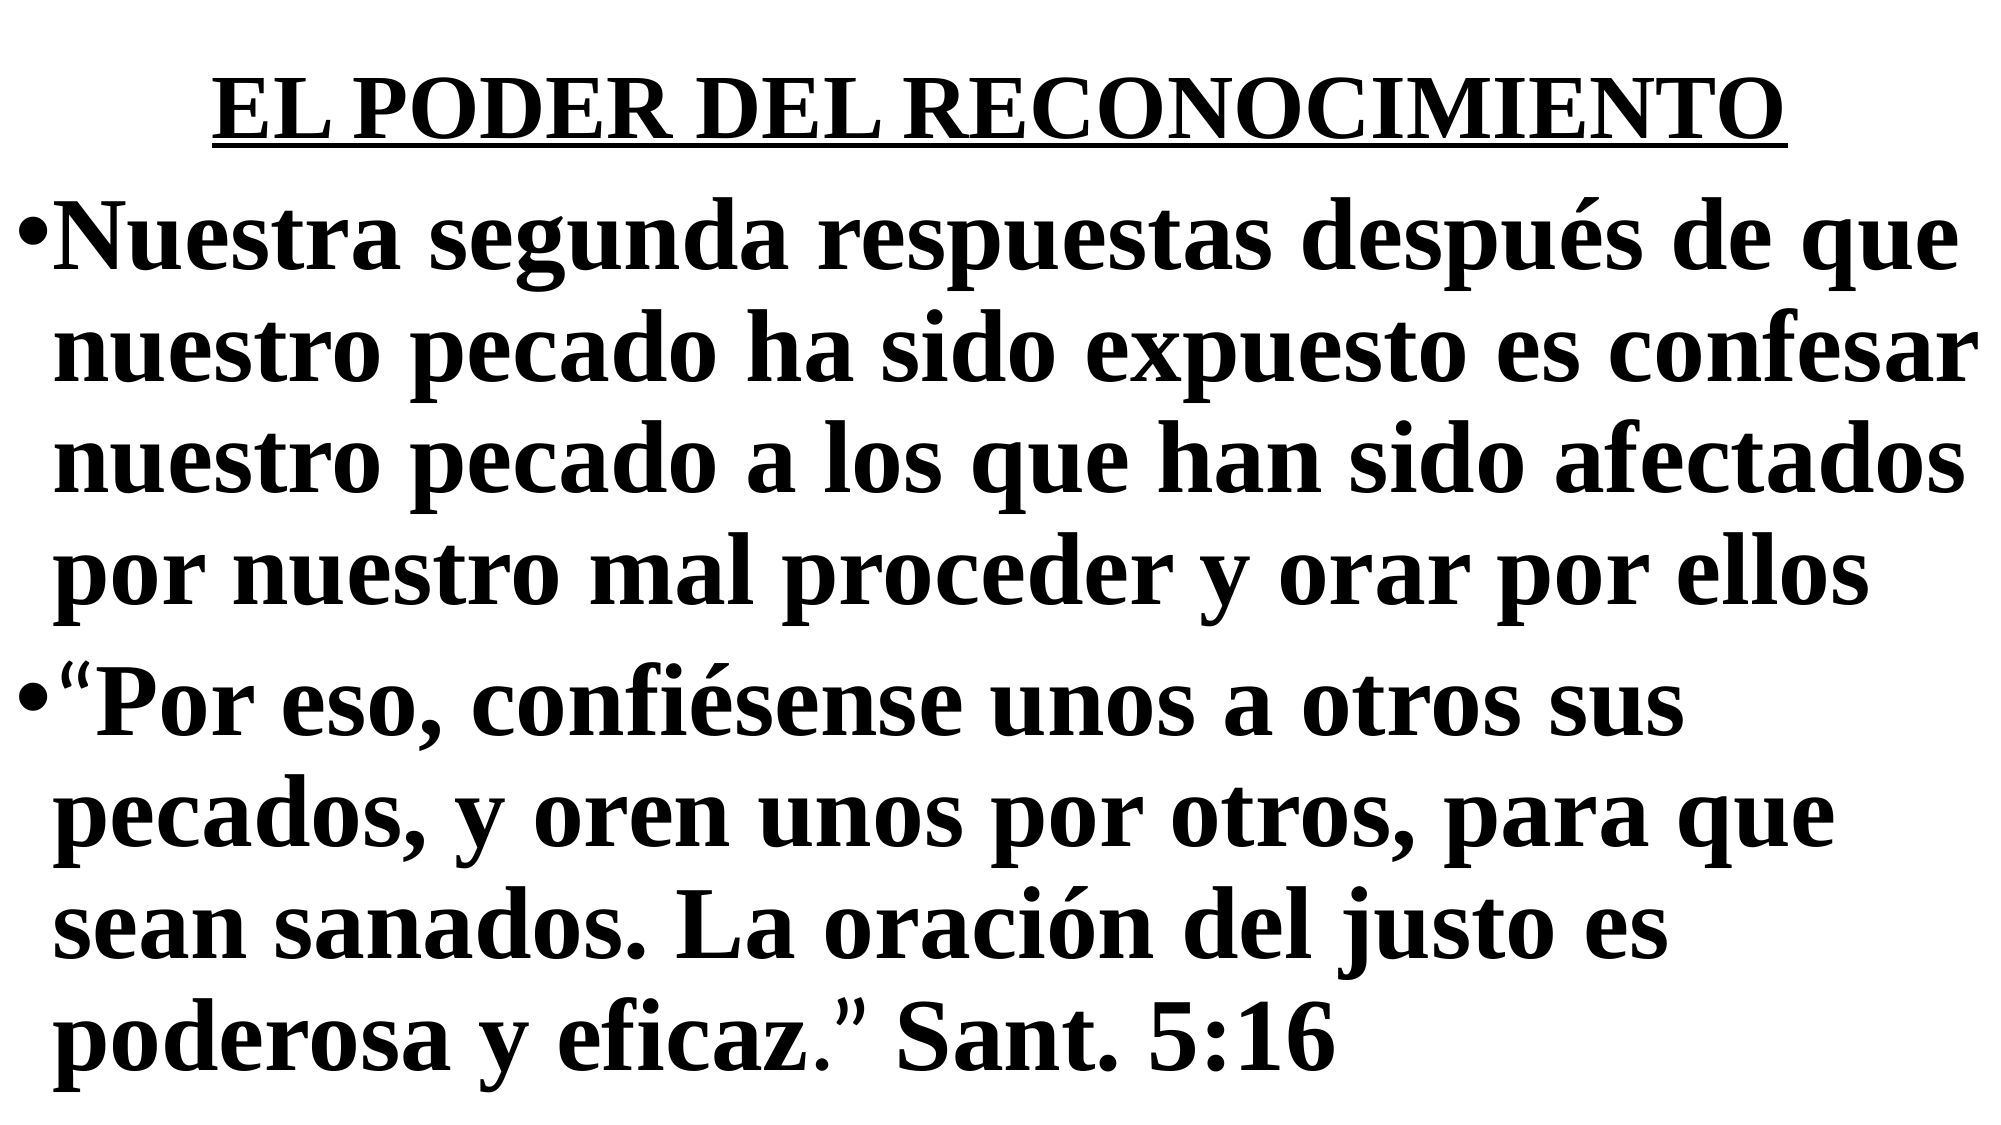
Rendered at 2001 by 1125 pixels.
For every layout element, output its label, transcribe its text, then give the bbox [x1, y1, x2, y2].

title EL PODER DEL RECONOCIMIENTO [0, 0, 2000, 172]
list Nuestra segunda respuestas después de que nuestro pecado ha sido expuesto es confesar nuestro pecado a los que han sido afectados por nuestro mal proceder y orar por ellos “Por eso, confiésense unos a otros sus pecados, y oren unos por otros, para que sean sanados. La oración del justo es poderosa y eficaz.” Sant. 5:16 [0, 172, 2000, 1125]
